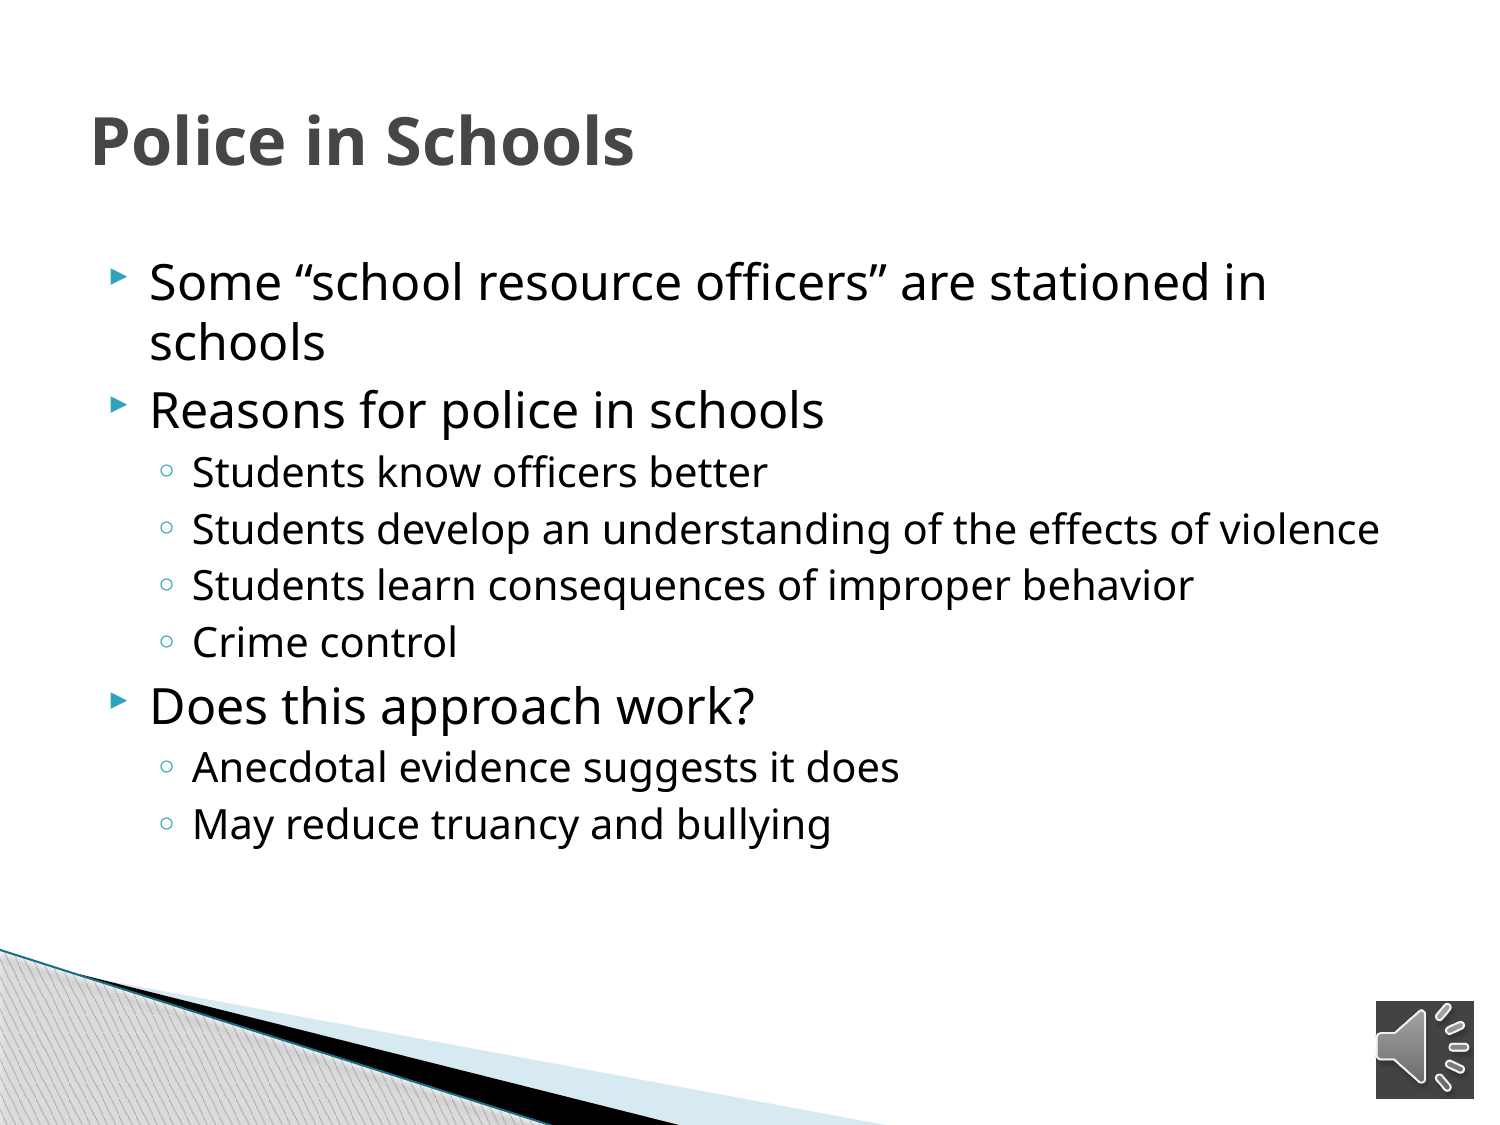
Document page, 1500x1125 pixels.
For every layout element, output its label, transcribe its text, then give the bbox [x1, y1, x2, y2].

list Some “school resource officers” are stationed in schools Reasons for police in schools Students know officers better Students develop an understanding of the effects of violence Students learn consequences of improper behavior Crime control Does this approach work? Anecdotal evidence suggests it does May reduce truancy and bullying [75, 242, 1425, 986]
picture [1374, 999, 1476, 1101]
title Police in Schools [75, 45, 1425, 233]
